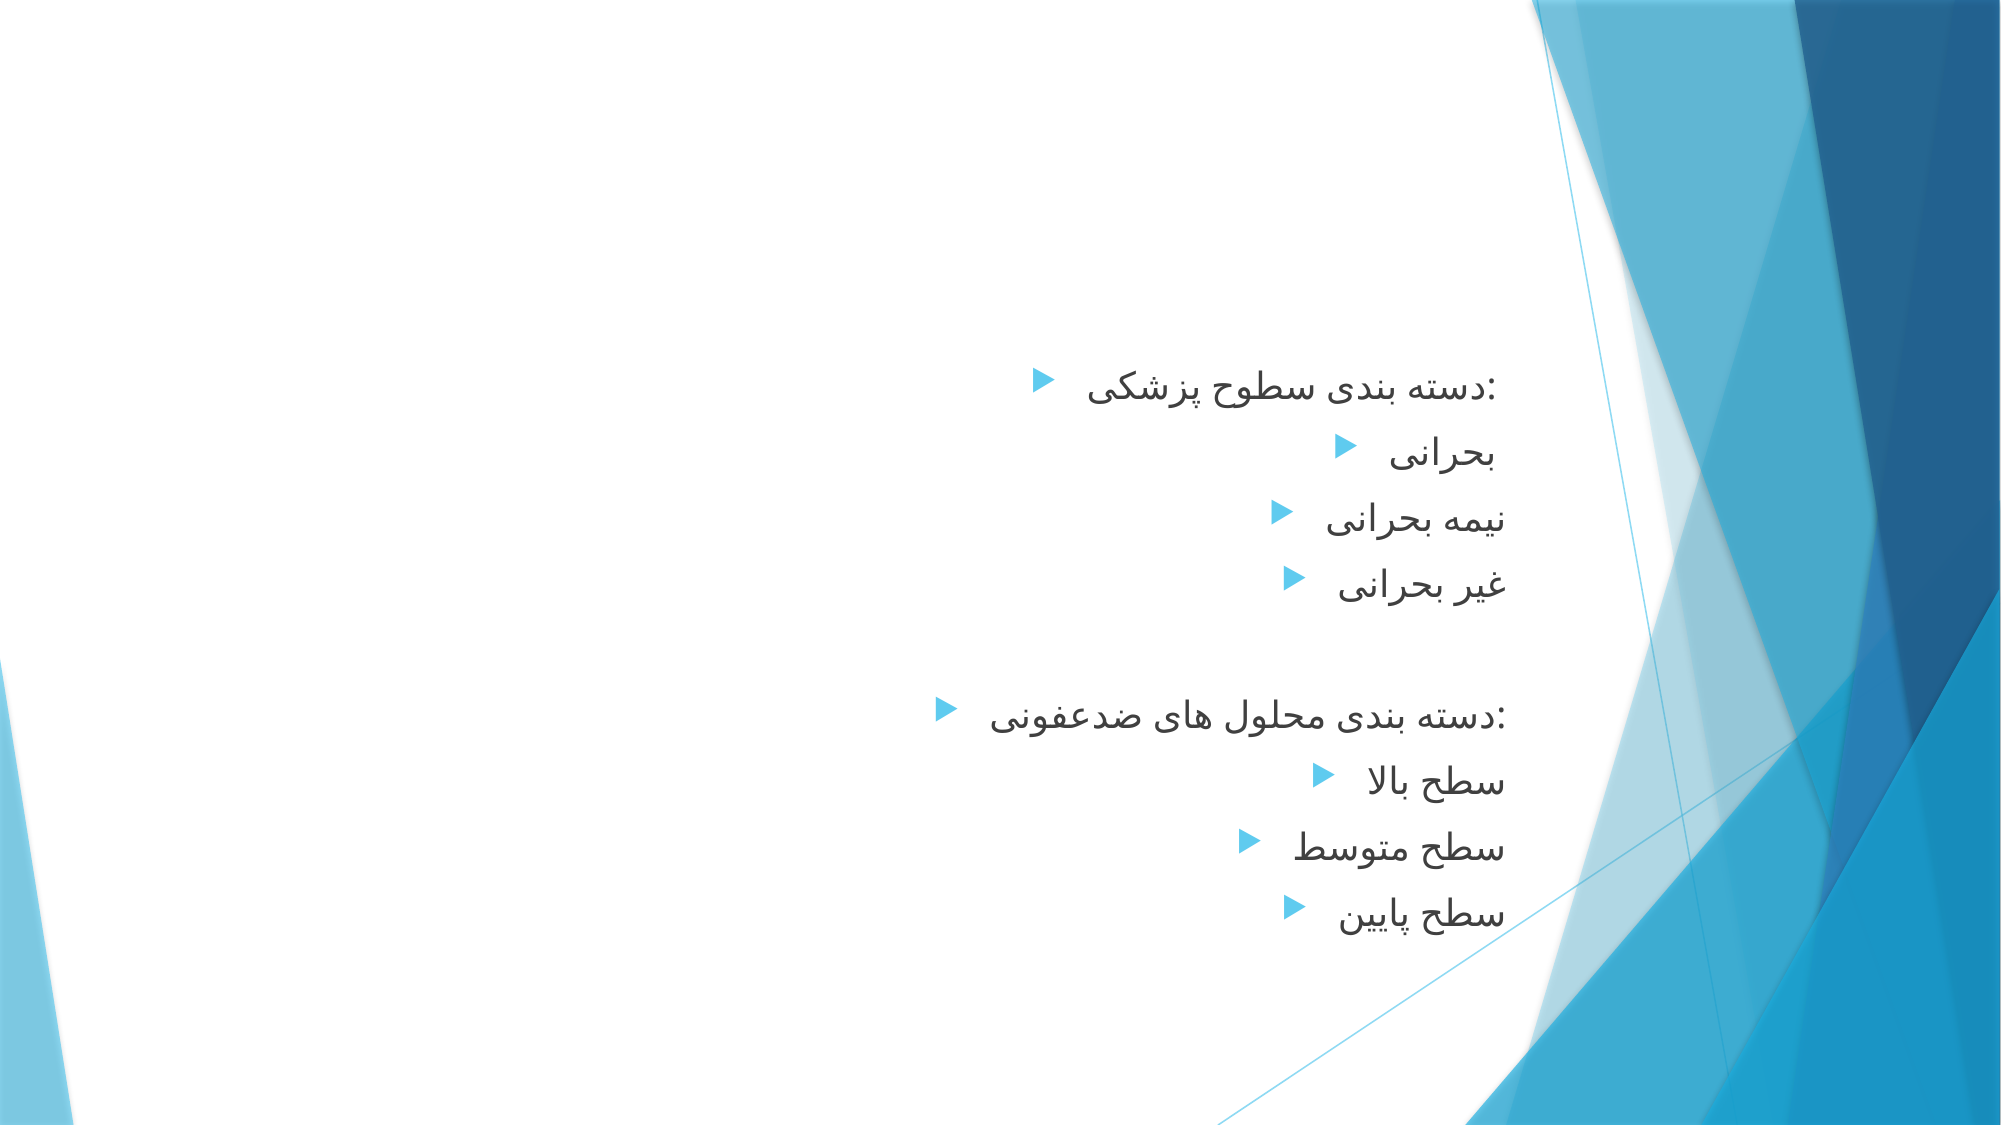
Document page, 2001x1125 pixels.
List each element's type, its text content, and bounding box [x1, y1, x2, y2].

list دسته بندی سطوح پزشکی: بحرانی نیمه بحرانی غیر بحرانی دسته بندی محلول های ضدعفونی: سطح بالا سطح متوسط سطح پایین [111, 354, 1522, 992]
